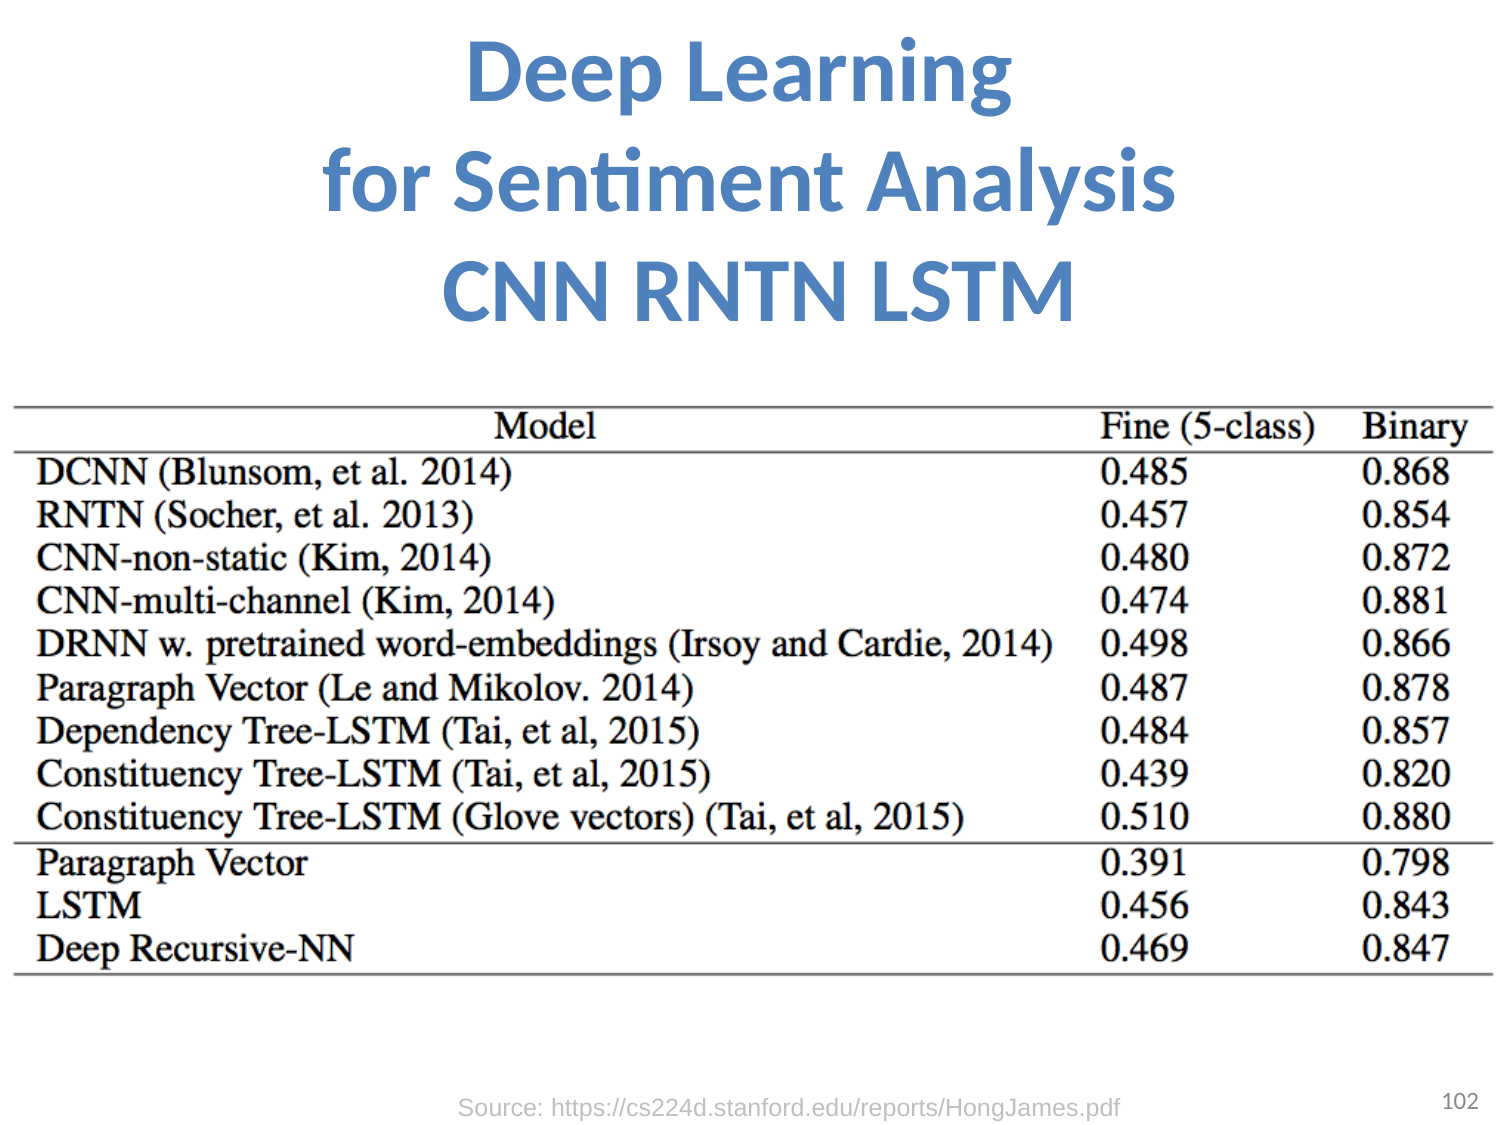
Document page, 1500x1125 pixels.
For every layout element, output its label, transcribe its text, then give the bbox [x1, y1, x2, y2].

text_box Source: https://cs224d.stanford.edu/reports/HongJames.pdf [289, 1084, 1291, 1125]
title Deep Learning for Sentiment Analysis CNN RNTN LSTM [75, 0, 1425, 350]
picture [0, 390, 1500, 988]
slide_number 102 [1144, 1069, 1495, 1125]
